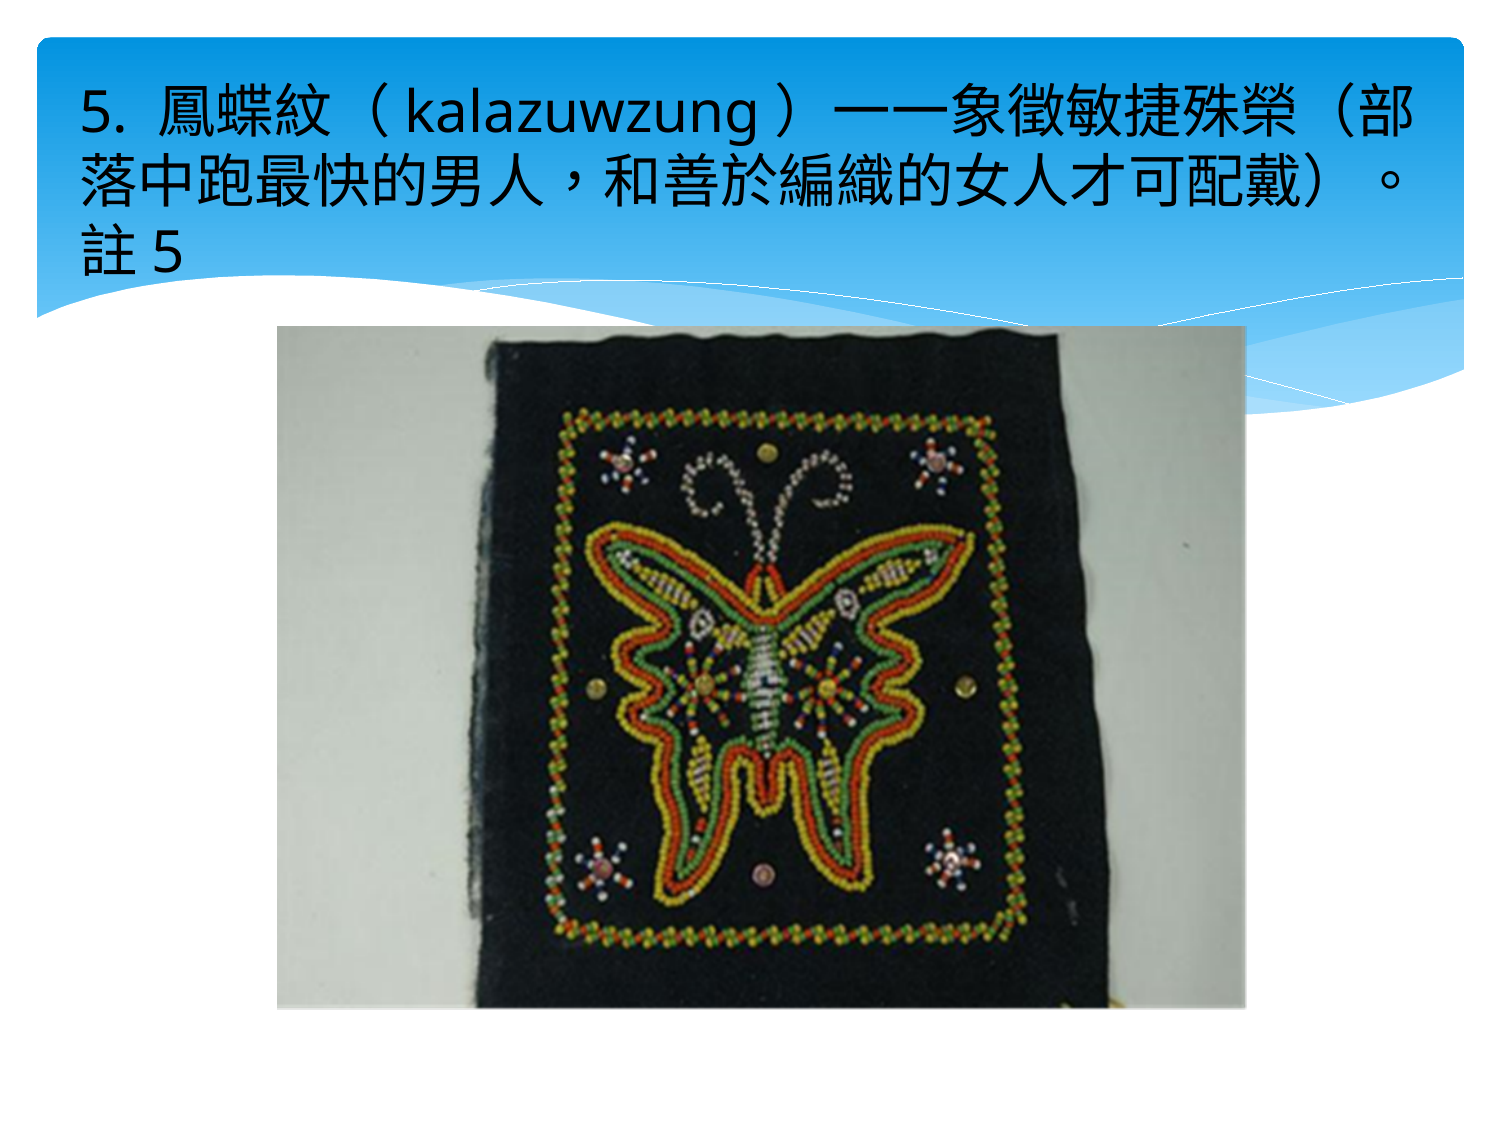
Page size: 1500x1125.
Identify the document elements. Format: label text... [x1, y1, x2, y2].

picture [277, 325, 1248, 1011]
text_box 5. 鳳蝶紋（kalazuwzung）一一象徵敏捷殊榮（部落中跑最快的男人，和善於編織的女人才可配戴）。 註5 [64, 66, 1436, 382]
